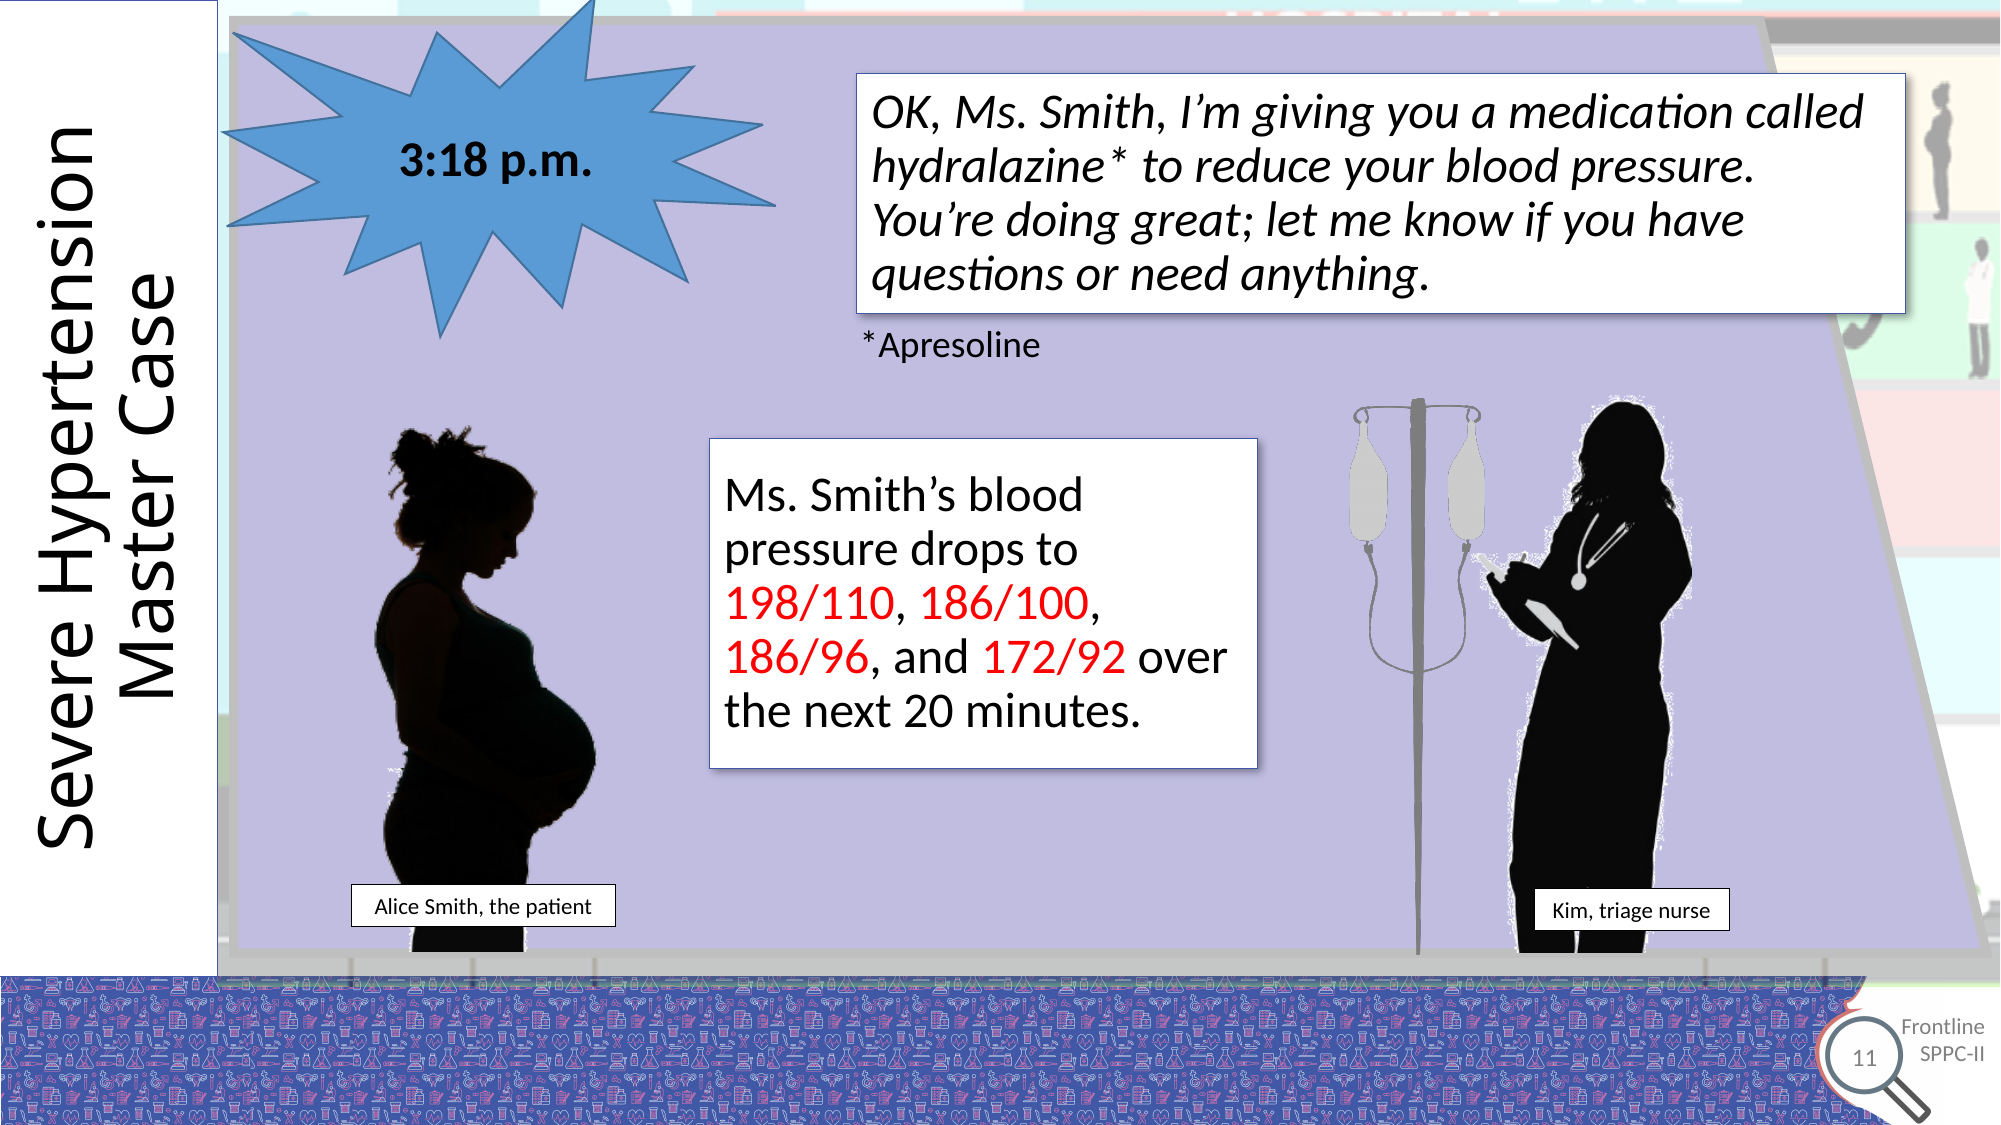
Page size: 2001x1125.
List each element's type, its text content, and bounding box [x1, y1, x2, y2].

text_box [1349, 387, 1692, 955]
title Severe Hypertension Master Case [0, 0, 218, 977]
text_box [299, 397, 617, 982]
list Ms. Smith’s blood pressure drops to 198/110, 186/100, 186/96, and 172/92 over the next 20 minutes. [709, 438, 1258, 769]
text_box 3:18 p.m. [219, 0, 777, 340]
picture [0, 976, 1992, 1125]
text_box Kim, triage nurse [1692, 888, 1730, 931]
text_box ddddd [232, 19, 1988, 955]
slide_number 11 [1829, 1026, 1900, 1087]
list OK, Ms. Smith, I’m giving you a medication called hydralazine* to reduce your blood pressure. You’re doing great; let me know if you have questions or need anything. [856, 73, 1906, 314]
text_box *Apresoline [844, 312, 1074, 373]
